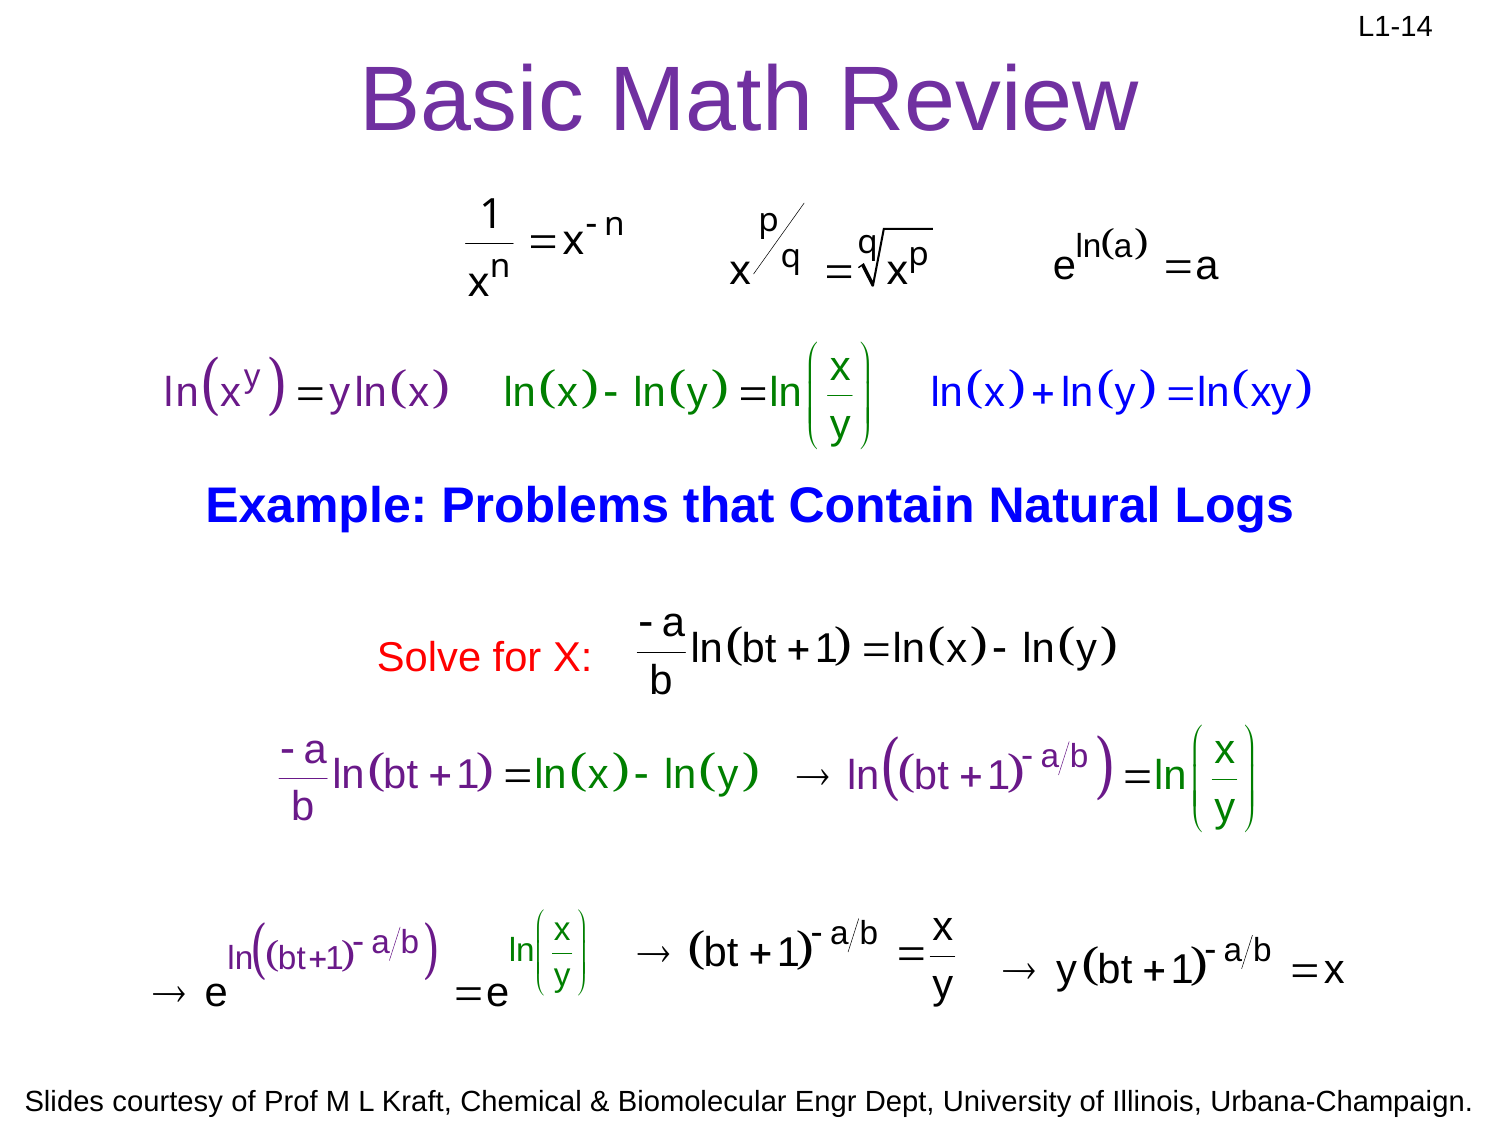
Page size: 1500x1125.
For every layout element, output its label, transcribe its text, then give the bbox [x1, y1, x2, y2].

text_box Example: Problems that Contain Natural Logs [190, 464, 1310, 540]
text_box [634, 903, 960, 1013]
text_box Solve for X: [362, 622, 608, 688]
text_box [149, 903, 594, 1013]
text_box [632, 599, 1117, 701]
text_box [724, 198, 938, 291]
title Basic Math Review [75, 0, 1425, 188]
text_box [1049, 224, 1224, 286]
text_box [162, 353, 451, 438]
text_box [793, 720, 1263, 838]
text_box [501, 337, 878, 455]
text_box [274, 726, 759, 827]
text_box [461, 187, 627, 303]
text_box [999, 928, 1351, 1003]
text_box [928, 366, 1313, 426]
